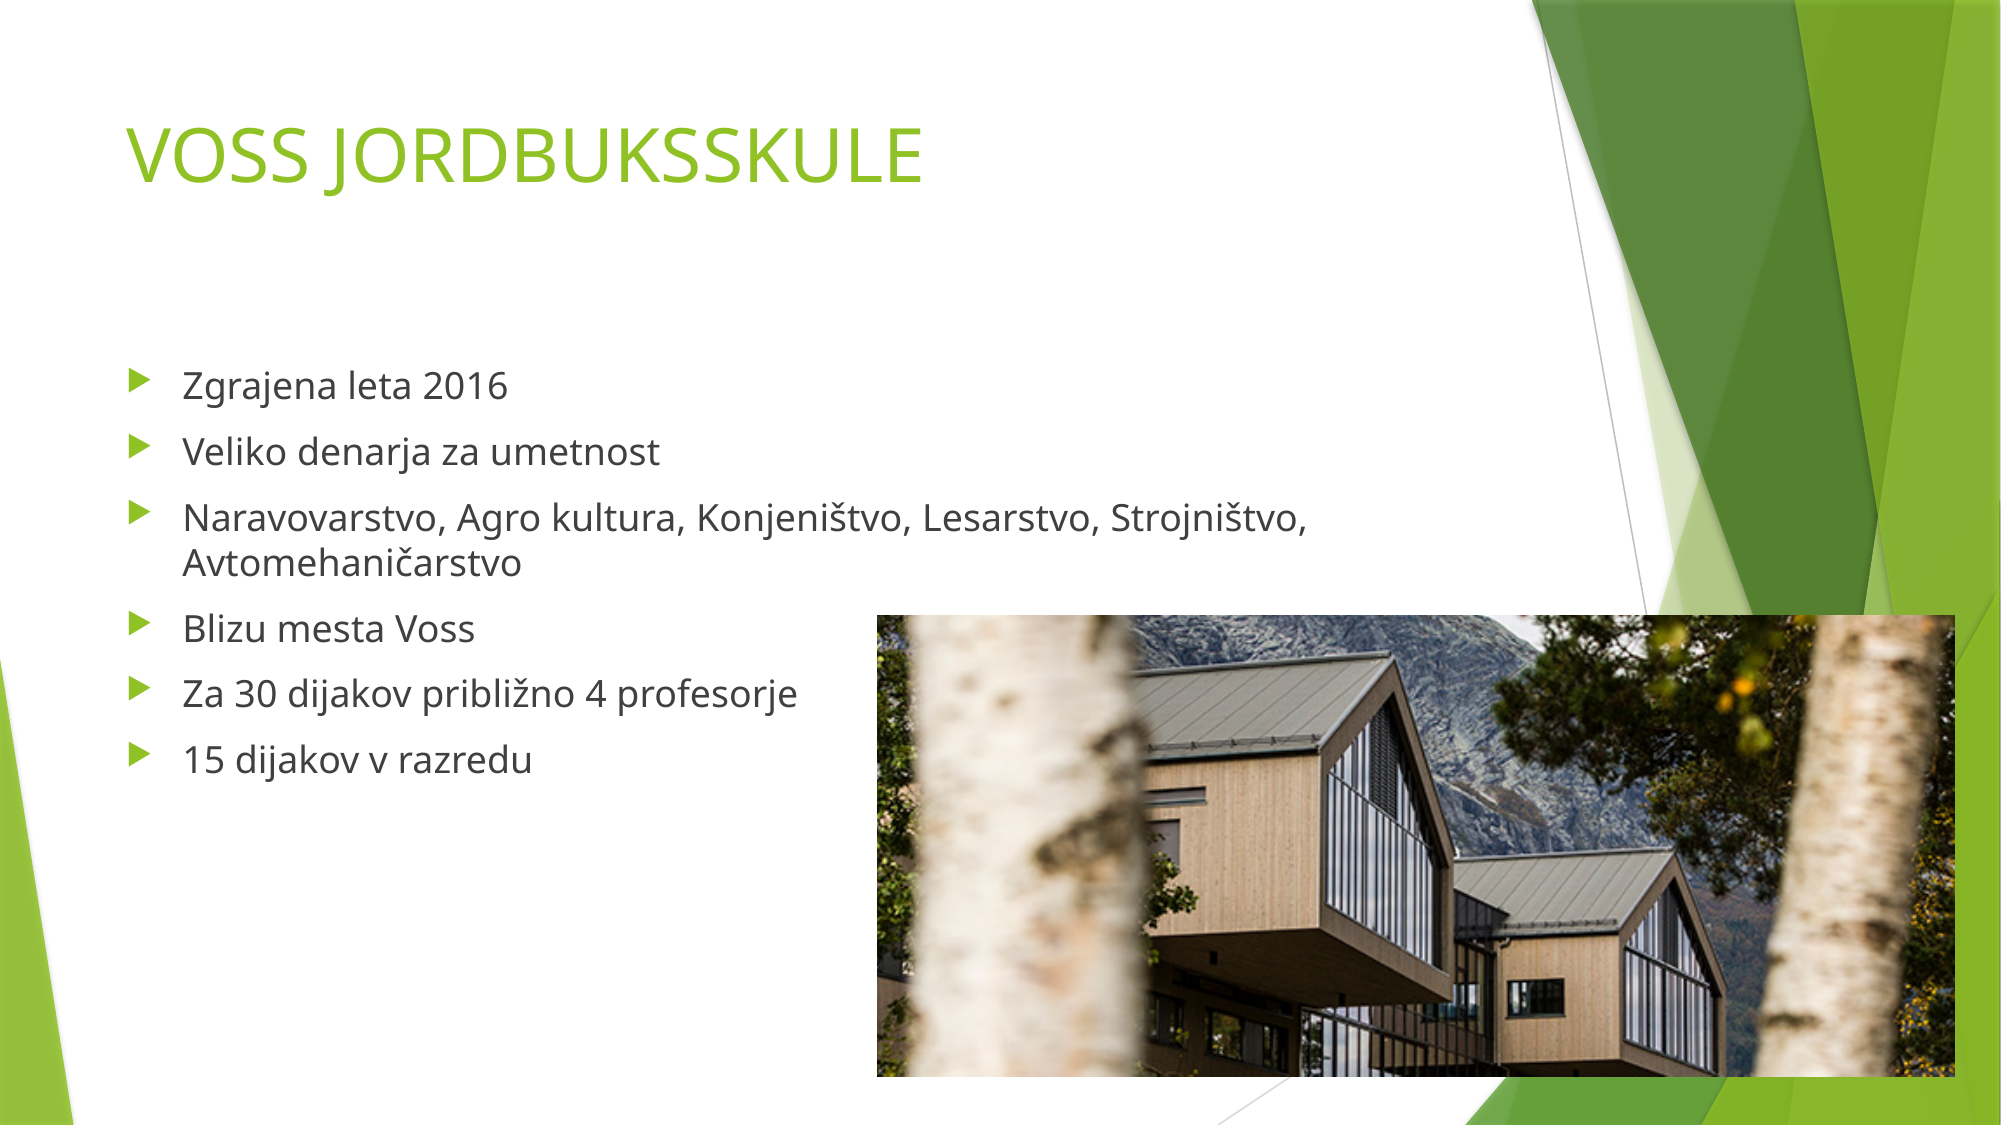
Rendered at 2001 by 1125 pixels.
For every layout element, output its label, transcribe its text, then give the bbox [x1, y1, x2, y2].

list Zgrajena leta 2016 Veliko denarja za umetnost Naravovarstvo, Agro kultura, Konjeništvo, Lesarstvo, Strojništvo, Avtomehaničarstvo Blizu mesta Voss Za 30 dijakov približno 4 profesorje 15 dijakov v razredu [111, 354, 1522, 992]
title VOSS JORDBUKSSKULE [111, 99, 1522, 317]
picture [876, 615, 1956, 1077]
